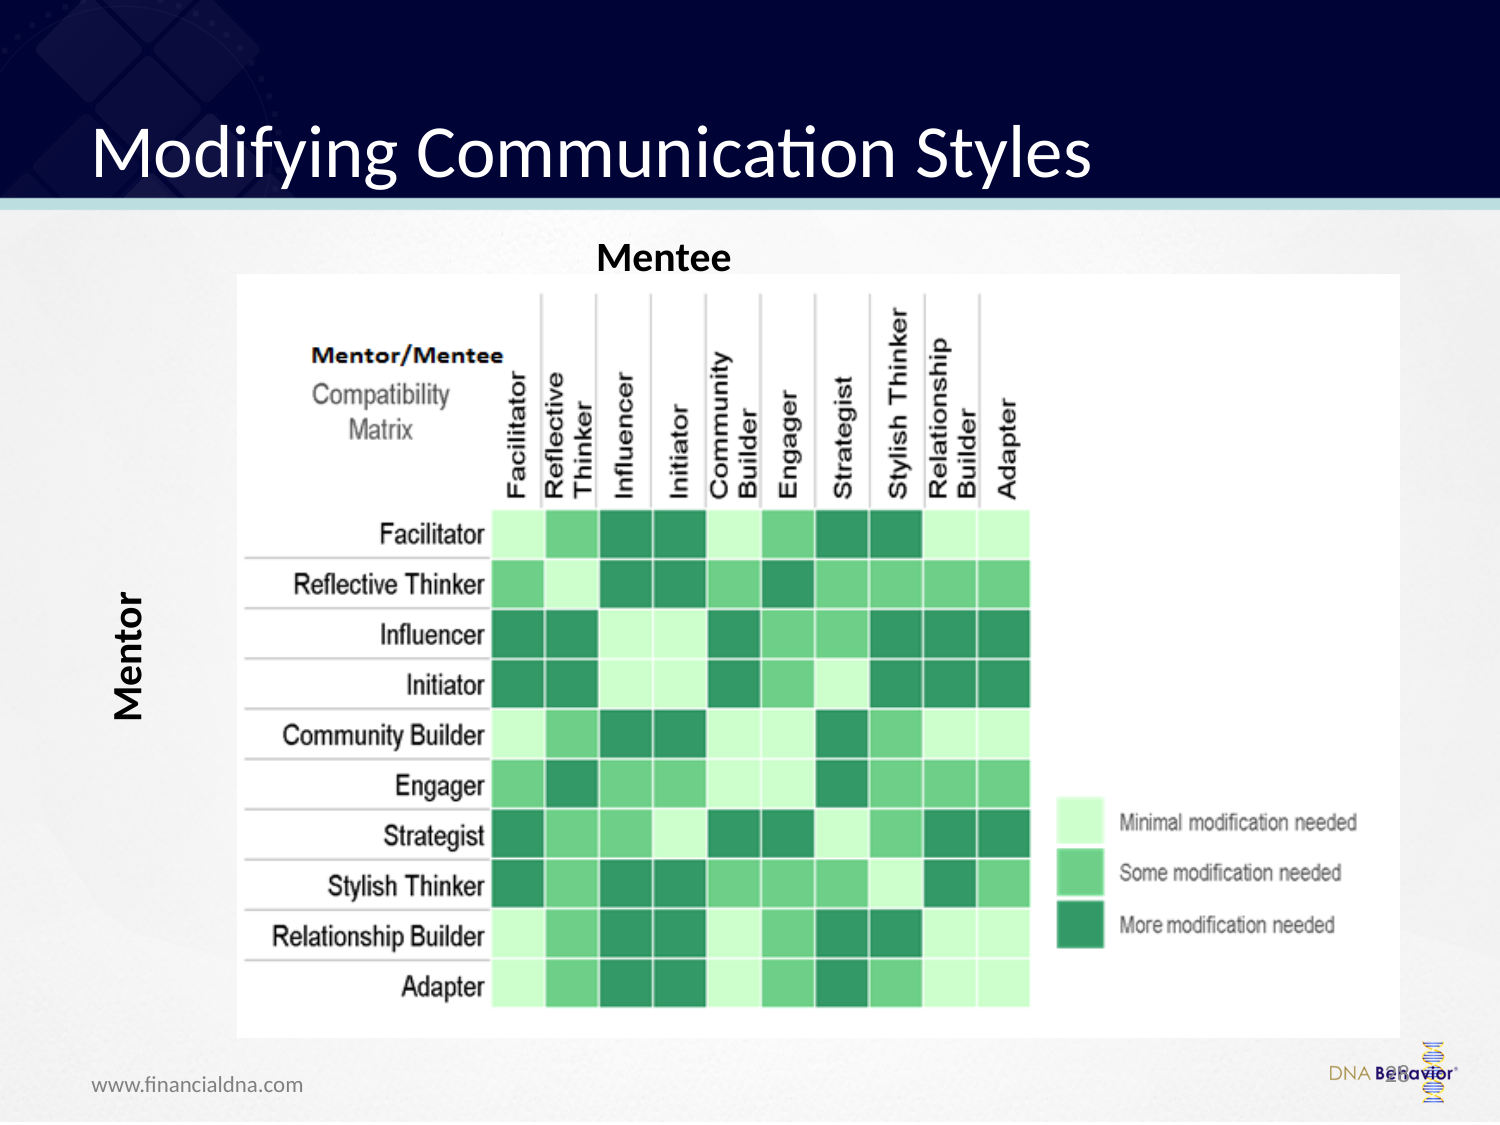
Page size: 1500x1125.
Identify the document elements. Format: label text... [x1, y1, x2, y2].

title Modifying Communication Styles [75, 37, 1425, 200]
slide_number 28 [1074, 1042, 1425, 1103]
text_box Mentor [92, 504, 157, 738]
picture [0, 0, 1500, 1125]
text_box Mentee [581, 222, 819, 273]
